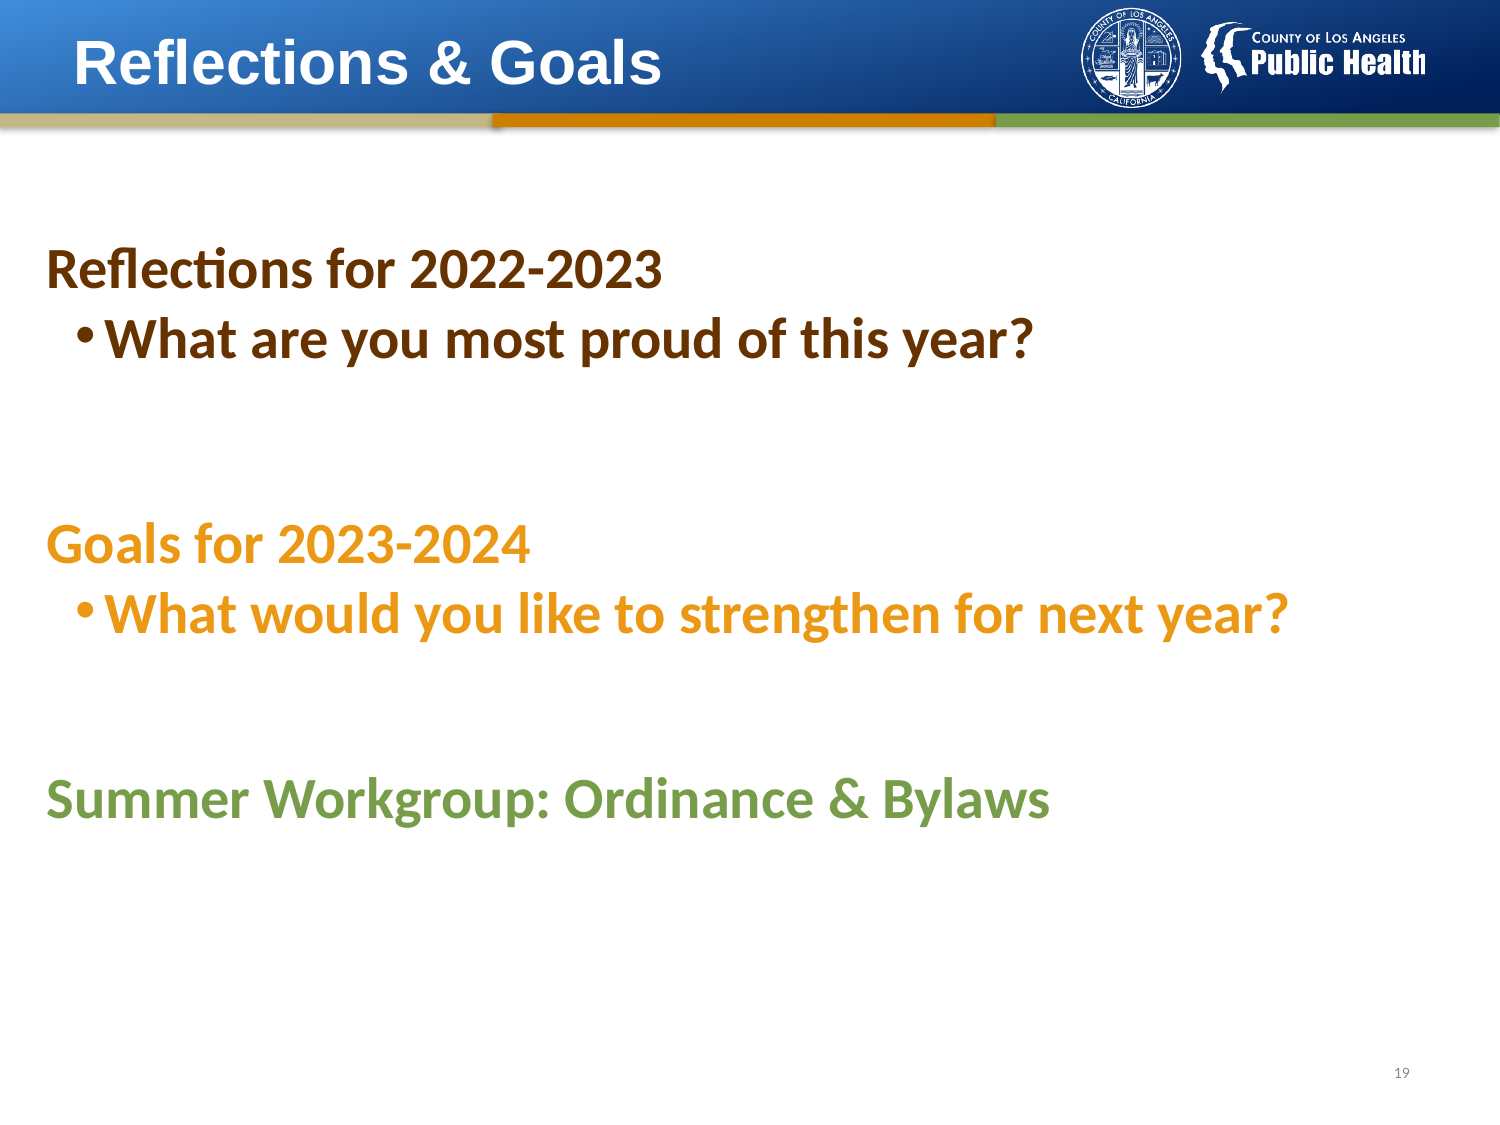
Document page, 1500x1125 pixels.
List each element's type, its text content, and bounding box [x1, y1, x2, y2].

slide_number 18 [1337, 1042, 1425, 1103]
list Reflections for 2022-2023 What are you most proud of this year? Goals for 2023-2024 What would you like to strengthen for next year? Summer Workgroup: Ordinance & Bylaws [31, 197, 1425, 957]
text_box Reflections & Goals [58, 14, 932, 105]
